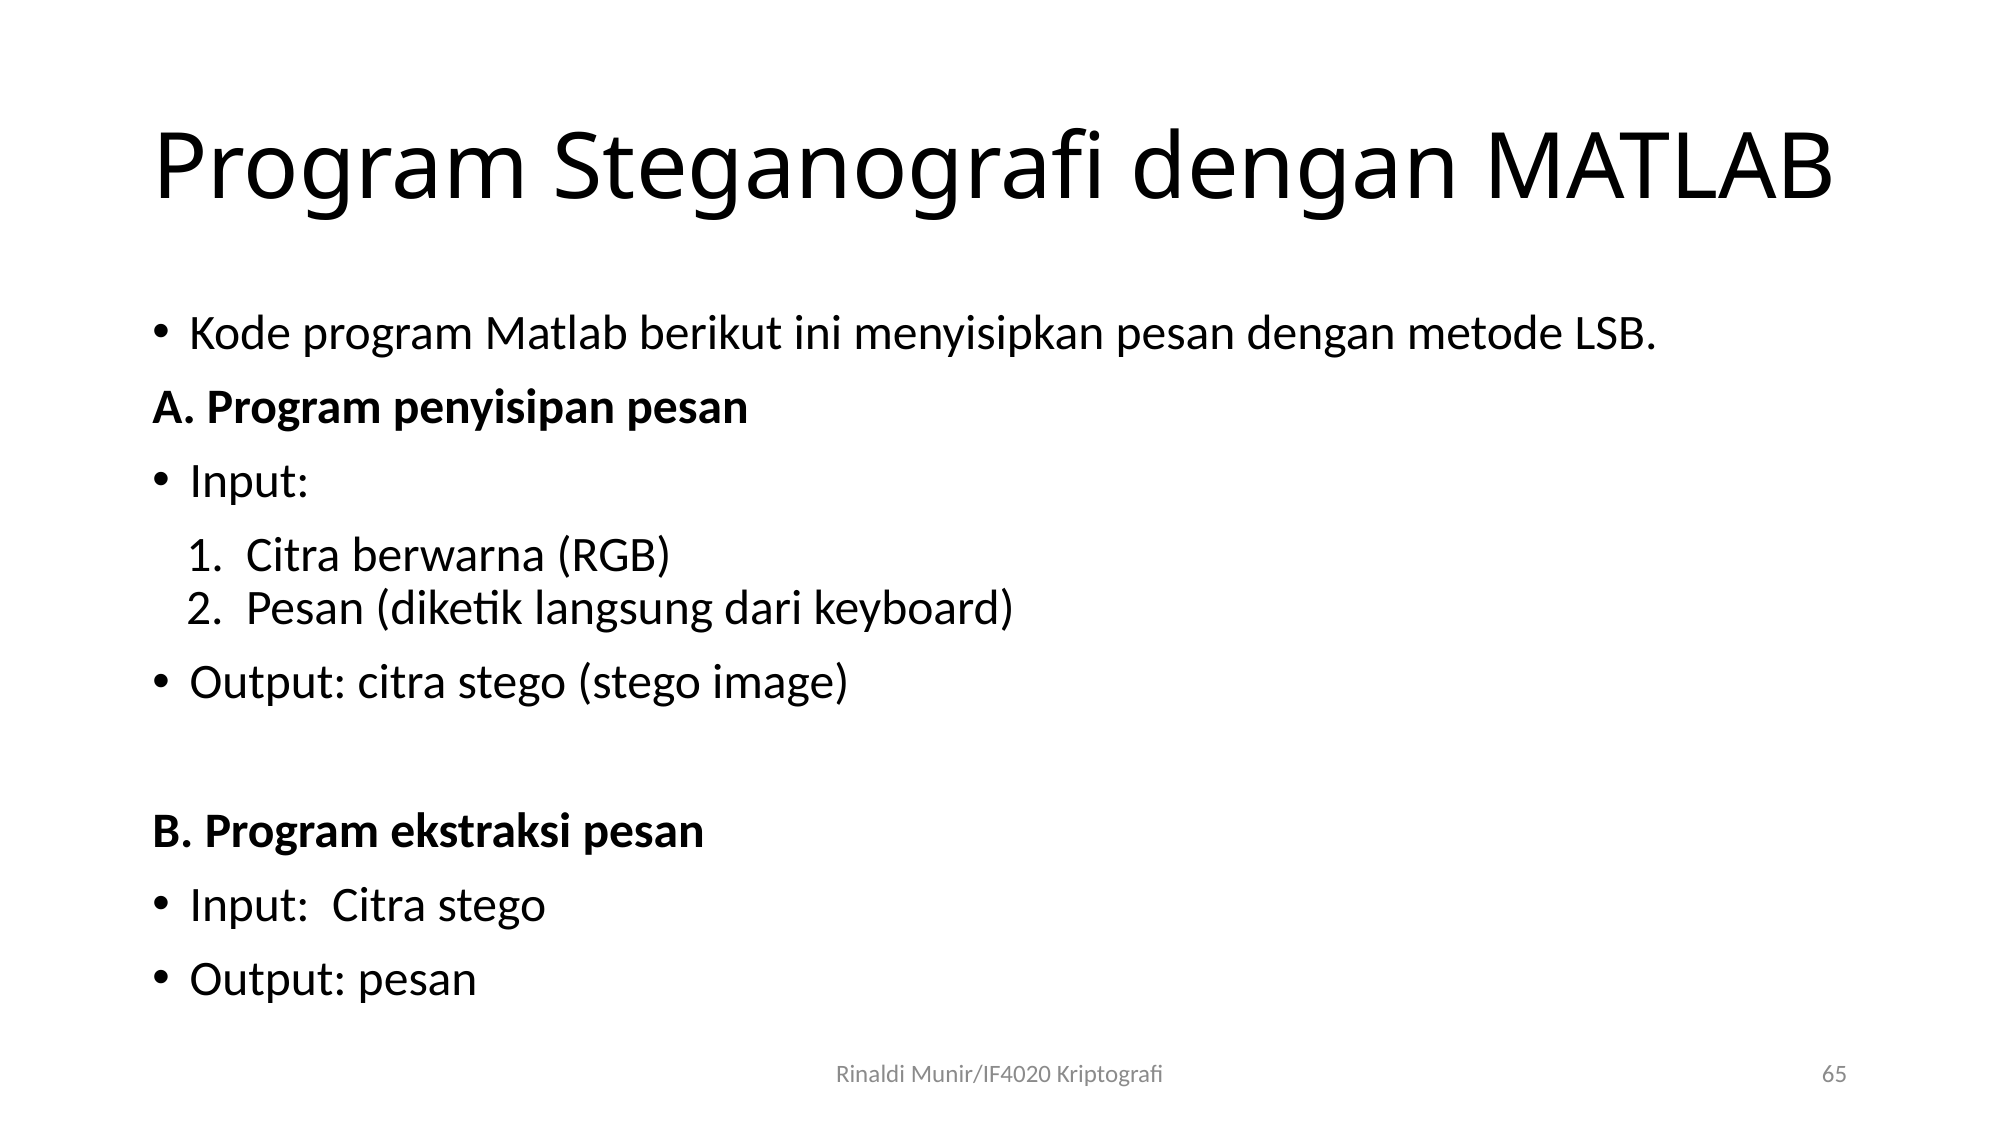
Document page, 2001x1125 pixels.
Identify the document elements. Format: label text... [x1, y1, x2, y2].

slide_number 65 [1412, 1042, 1863, 1103]
footer Rinaldi Munir/IF4020 Kriptografi [662, 1042, 1338, 1103]
title Program Steganografi dengan MATLAB [137, 59, 1863, 278]
list Kode program Matlab berikut ini menyisipkan pesan dengan metode LSB. A. Program penyisipan pesan Input: 1. Citra berwarna (RGB) 2. Pesan (diketik langsung dari keyboard) Output: citra stego (stego image) B. Program ekstraksi pesan Input: Citra stego Output: pesan [137, 299, 1863, 1014]
